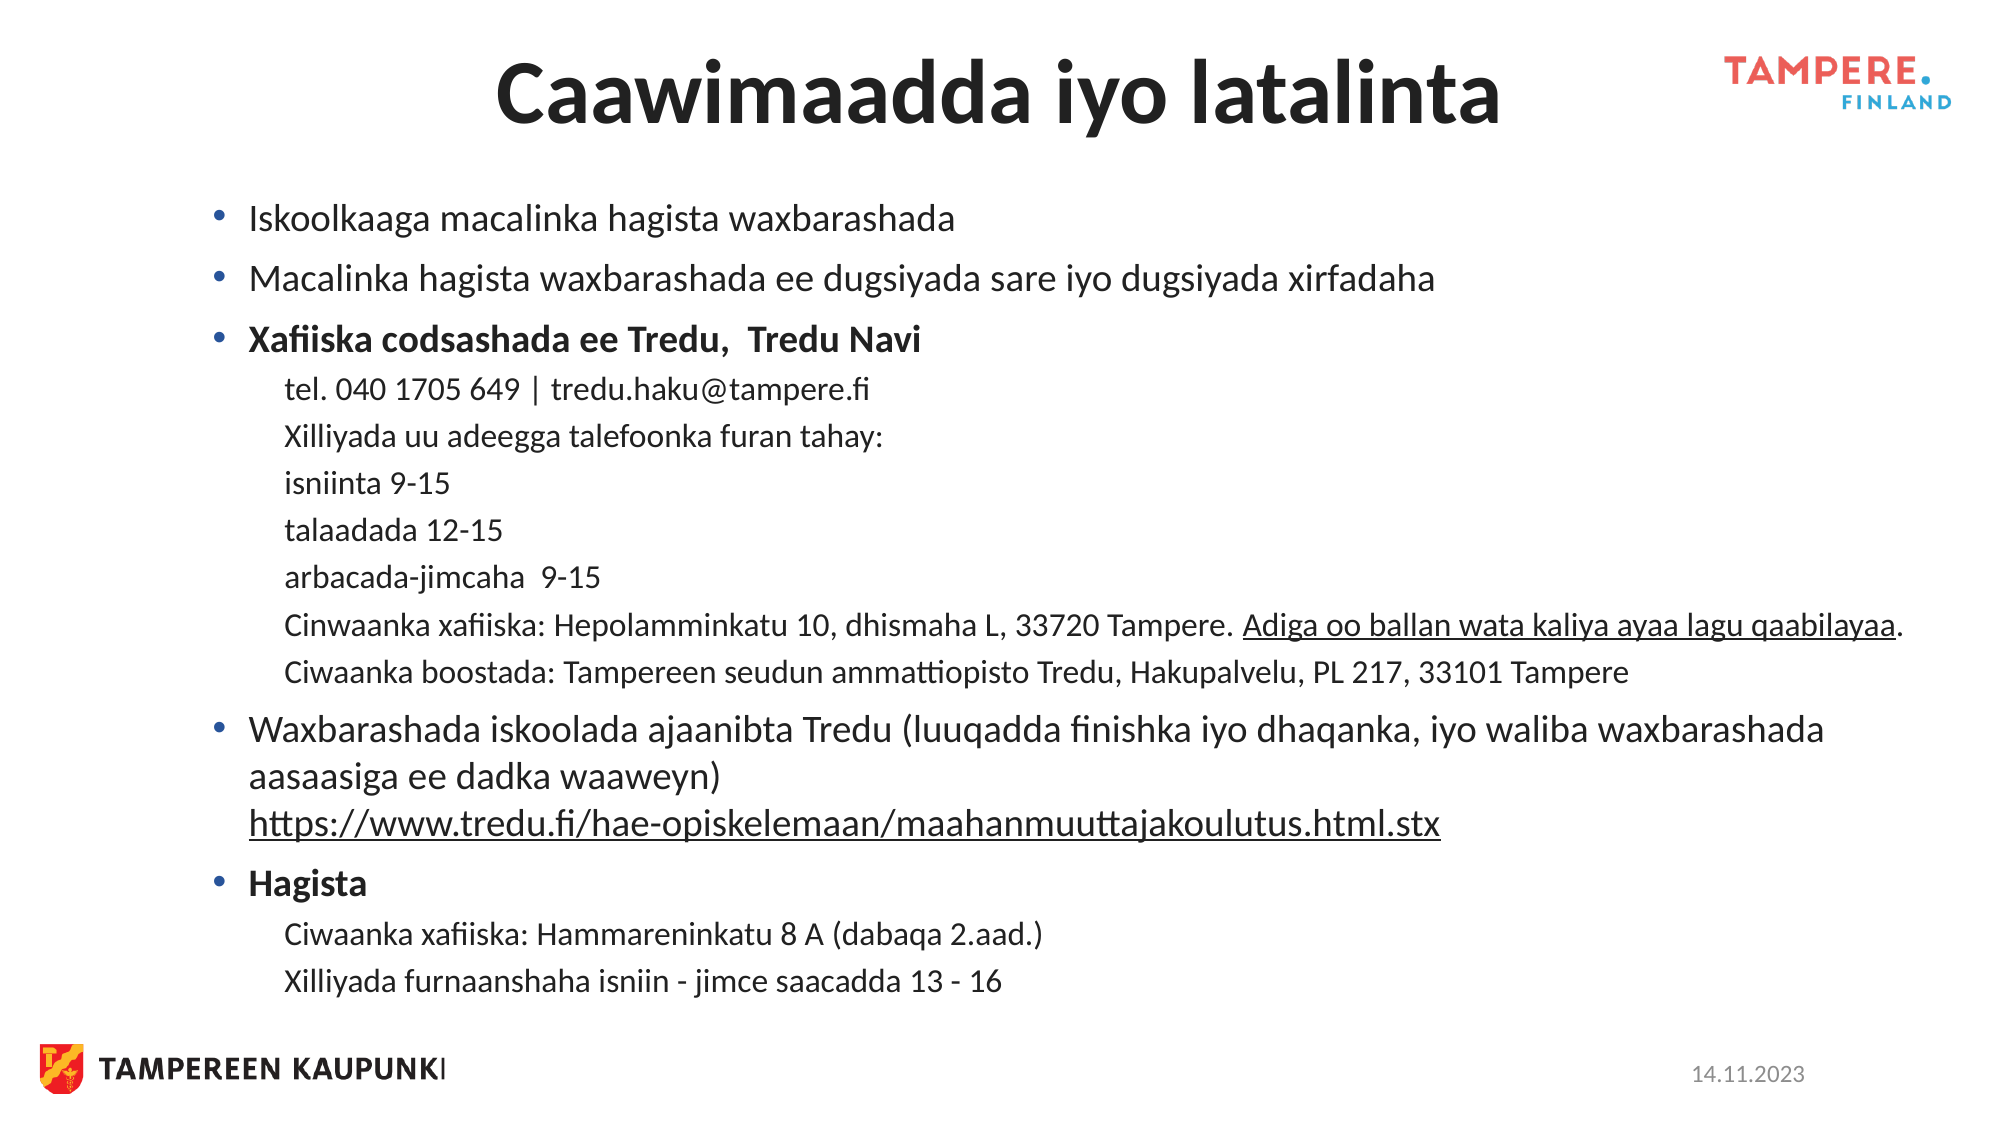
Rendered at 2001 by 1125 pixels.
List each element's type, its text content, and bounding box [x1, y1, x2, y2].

picture [1697, 27, 1978, 136]
title Caawimaadda iyo latalinta [324, 0, 1675, 184]
list Iskoolkaaga macalinka hagista waxbarashada Macalinka hagista waxbarashada ee dugsiyada sare iyo dugsiyada xirfadaha Xafiiska codsashada ee Tredu, Tredu Navi tel. 040 1705 649 | tredu.haku@tampere.fi Xilliyada uu adeegga talefoonka furan tahay: isniinta 9-15 talaadada 12-15 arbacada-jimcaha 9-15 Cinwaanka xafiiska: Hepolamminkatu 10, dhismaha L, 33720 Tampere. Adiga oo ballan wata kaliya ayaa lagu qaabilayaa. Ciwaanka boostada: Tampereen seudun ammattiopisto Tredu, Hakupalvelu, PL 217, 33101 Tampere Waxbarashada iskoolada ajaanibta Tredu (luuqadda finishka iyo dhaqanka, iyo waliba waxbarashada aasaasiga ee dadka waaweyn) https://www.tredu.fi/hae-opiskelemaan/maahanmuuttajakoulutus.html.stx Hagista Ciwaanka xafiiska: Hammareninkatu 8 A (dabaqa 2.aad.) Xilliyada furnaanshaha isniin - jimce saacadda 13 - 16 [197, 184, 1926, 1043]
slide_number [1640, 1042, 1821, 1103]
